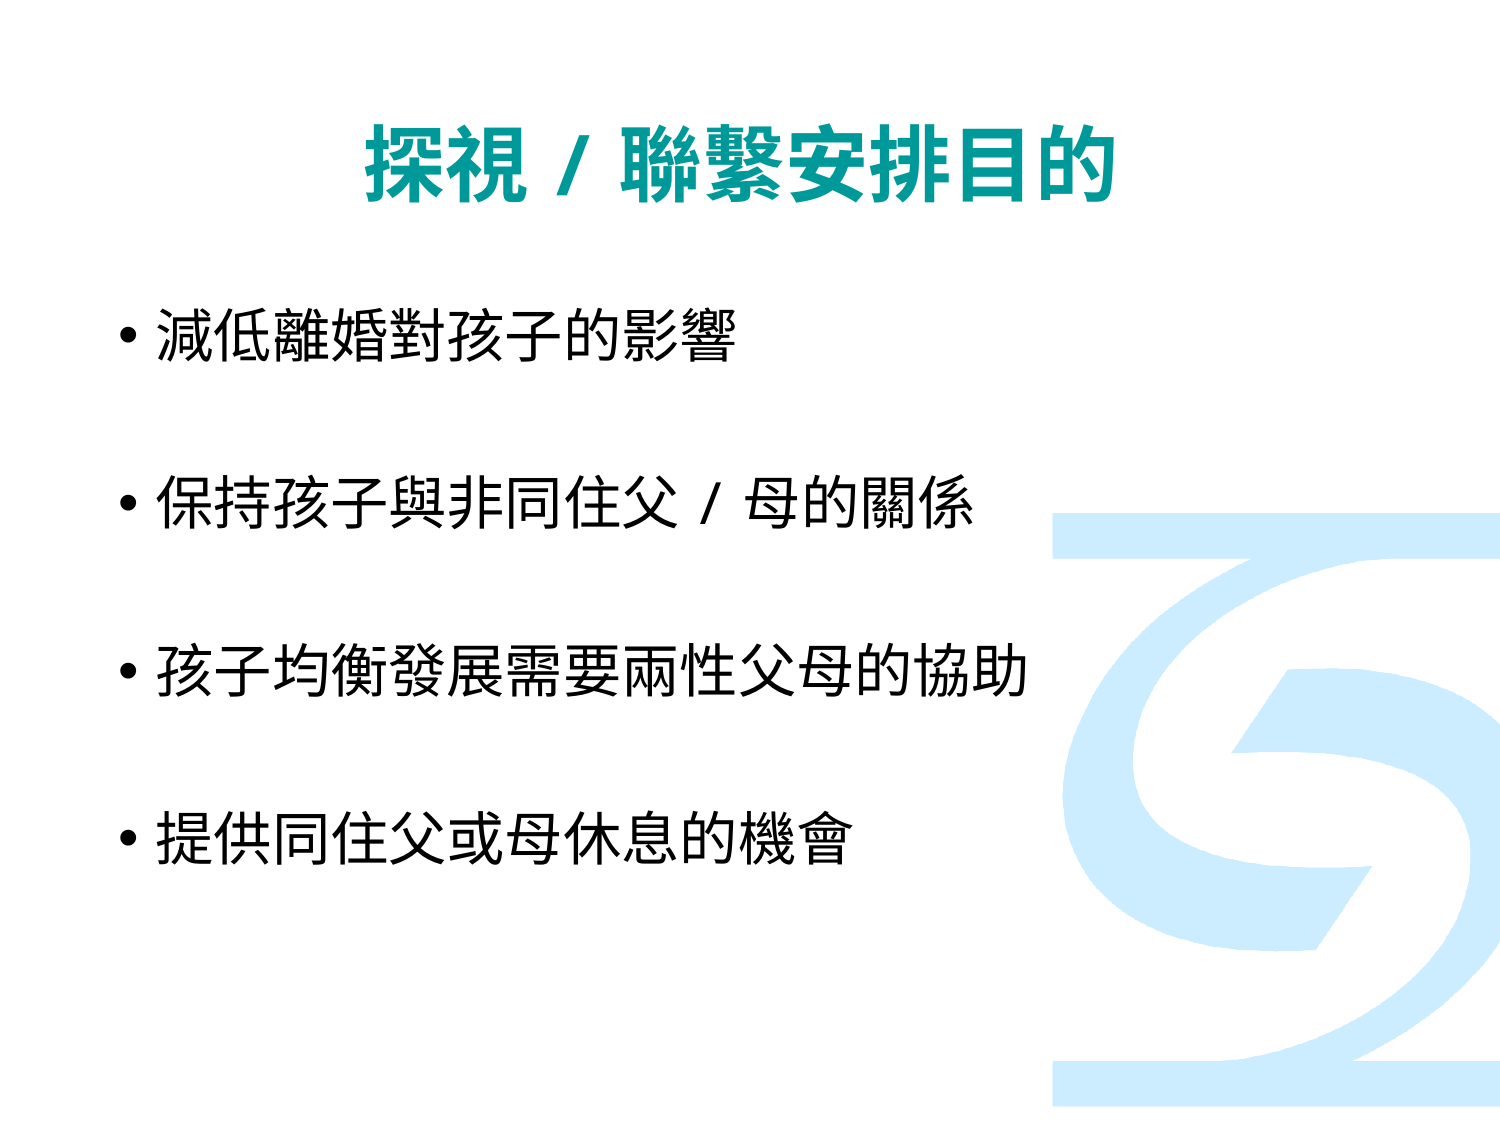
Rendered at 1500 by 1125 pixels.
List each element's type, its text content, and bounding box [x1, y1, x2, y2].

title 探視/聯繫安排目的 [103, 59, 1397, 278]
list 減低離婚對孩子的影響 保持孩子與非同住父/母的關係 孩子均衡發展需要兩性父母的協助 提供同住父或母休息的機會 [103, 299, 1397, 1014]
slide_number 20 [1059, 1042, 1397, 1103]
picture [1026, 506, 1500, 1121]
